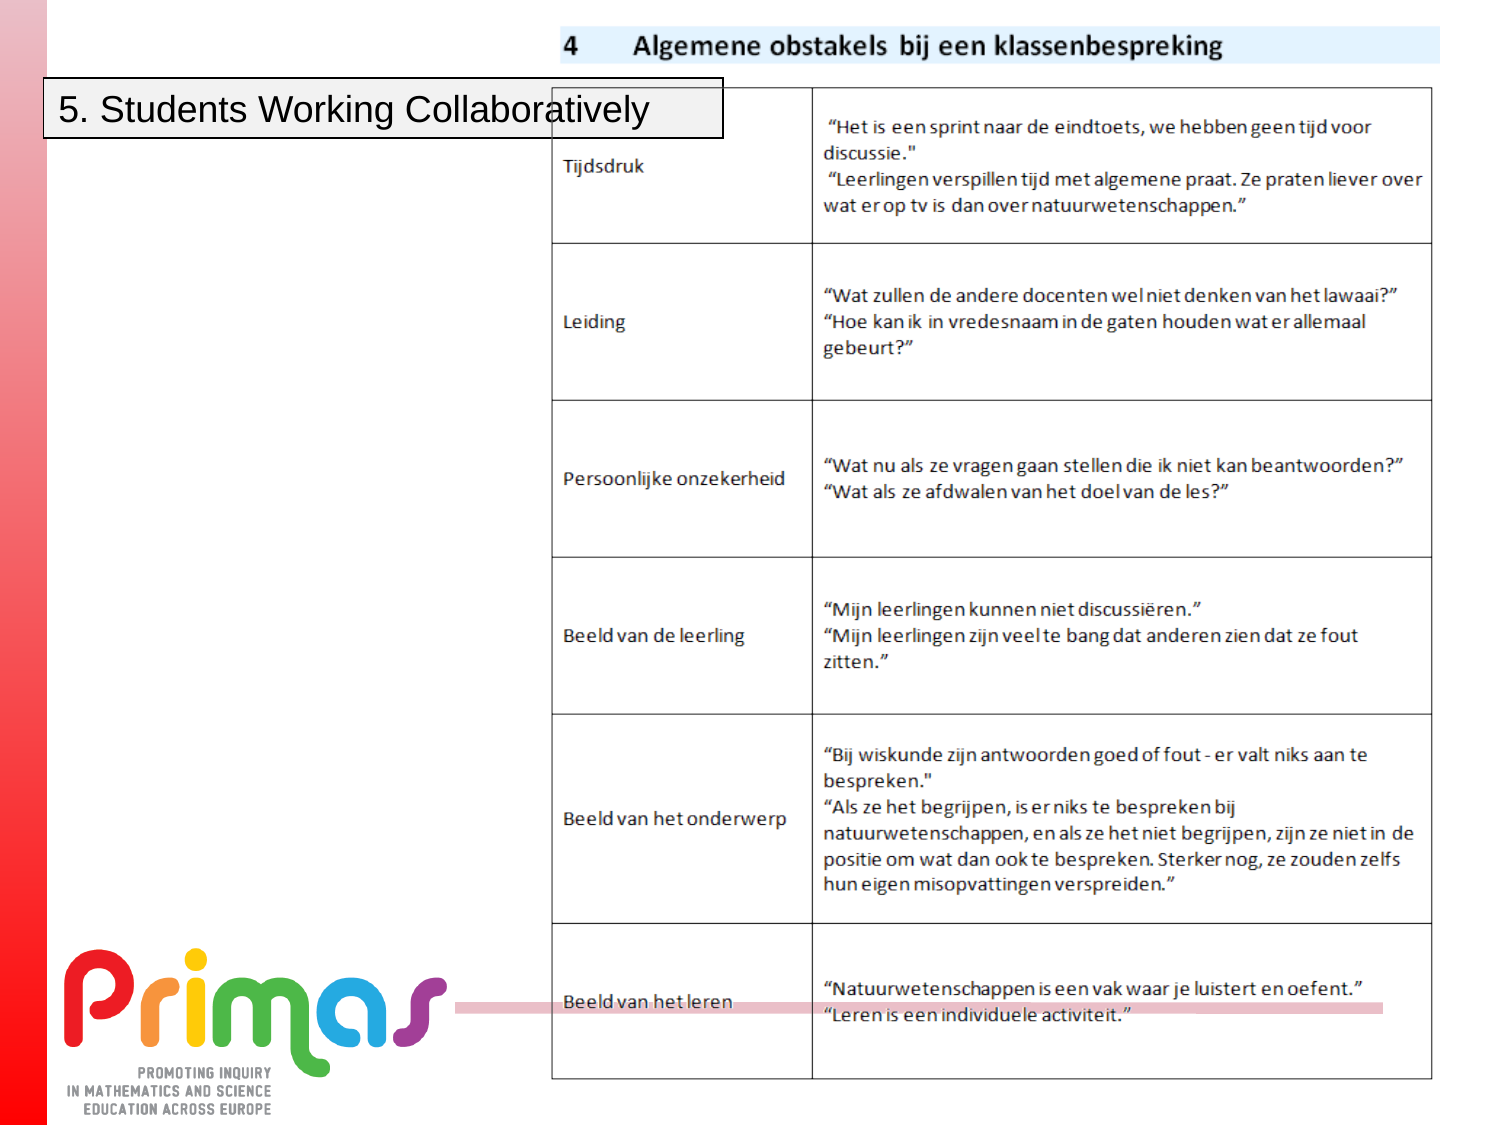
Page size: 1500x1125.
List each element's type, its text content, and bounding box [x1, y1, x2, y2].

picture [53, 941, 455, 1125]
picture [537, 18, 1440, 1090]
text_box 5. Students Working Collaboratively [43, 78, 530, 138]
